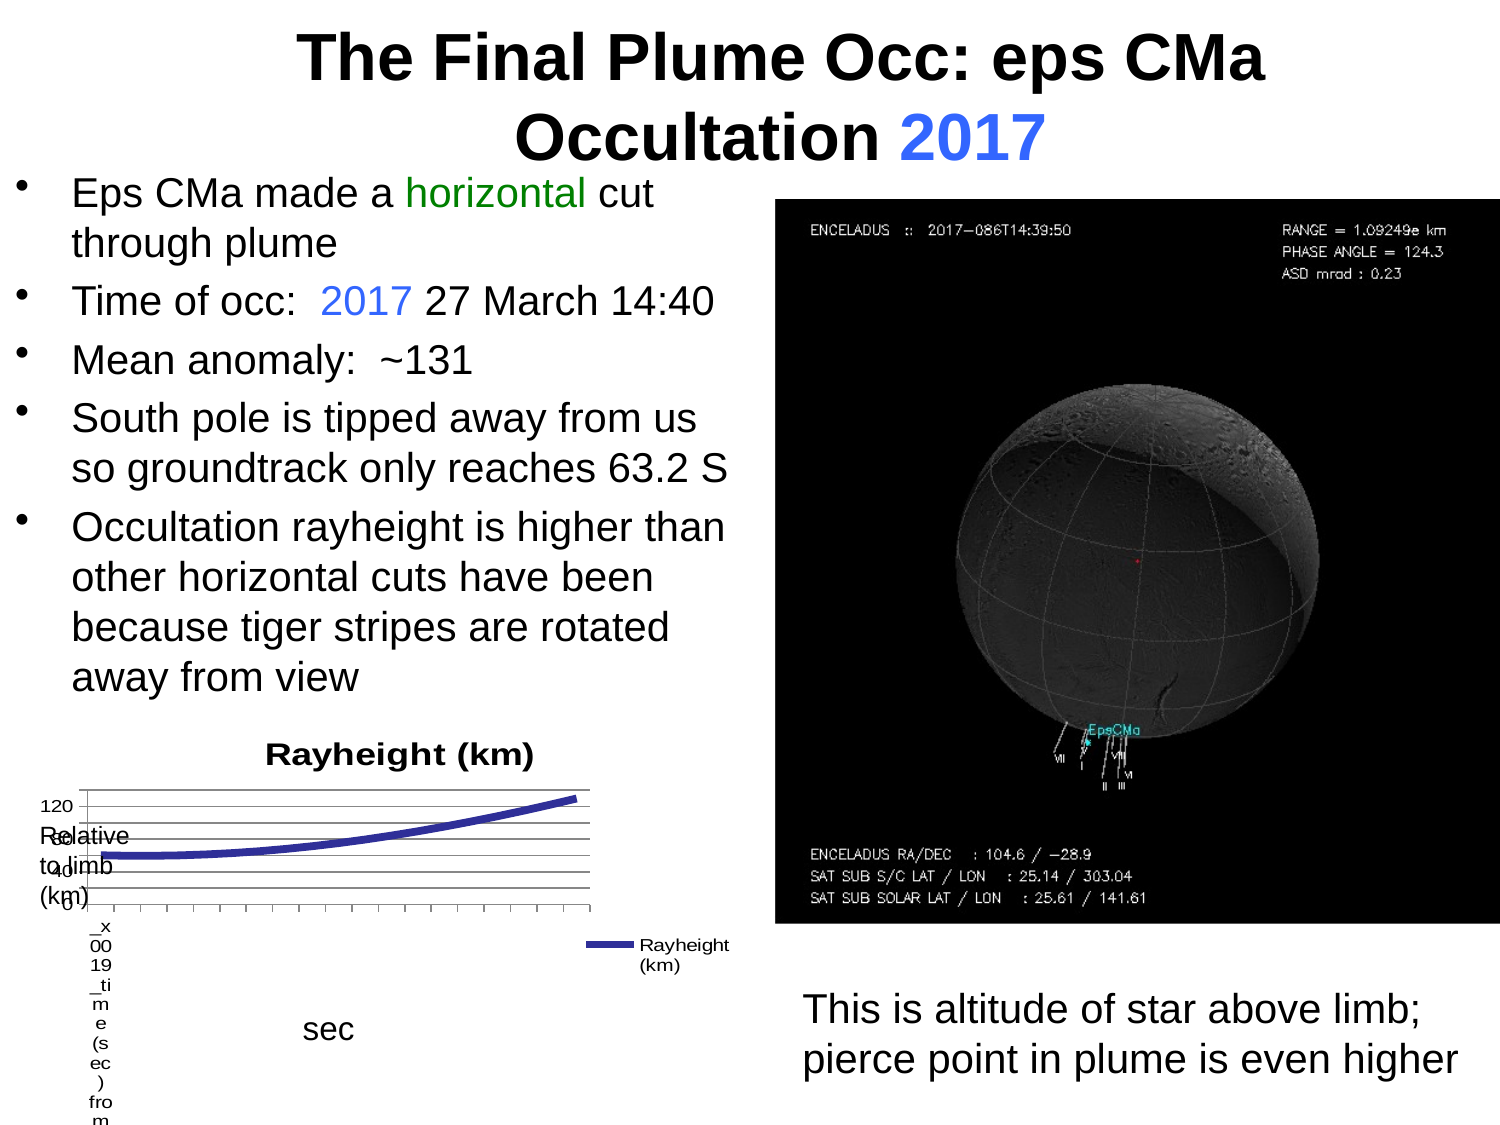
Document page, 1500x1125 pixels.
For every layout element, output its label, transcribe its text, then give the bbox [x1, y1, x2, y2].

list Eps CMa made a horizontal cut through plume Time of occ: 2017 27 March 14:40 Mean anomaly: ~131 South pole is tipped away from us so groundtrack only reaches 63.2 S Occultation rayheight is higher than other horizontal cuts have been because tiger stripes are rotated away from view [0, 99, 751, 801]
text_box This is altitude of star above limb; pierce point in plume is even higher [787, 974, 1500, 1090]
chart [24, 712, 776, 1125]
picture [774, 199, 1500, 926]
title The Final Plume Occ: eps CMa Occultation 2017 [99, 0, 1463, 188]
